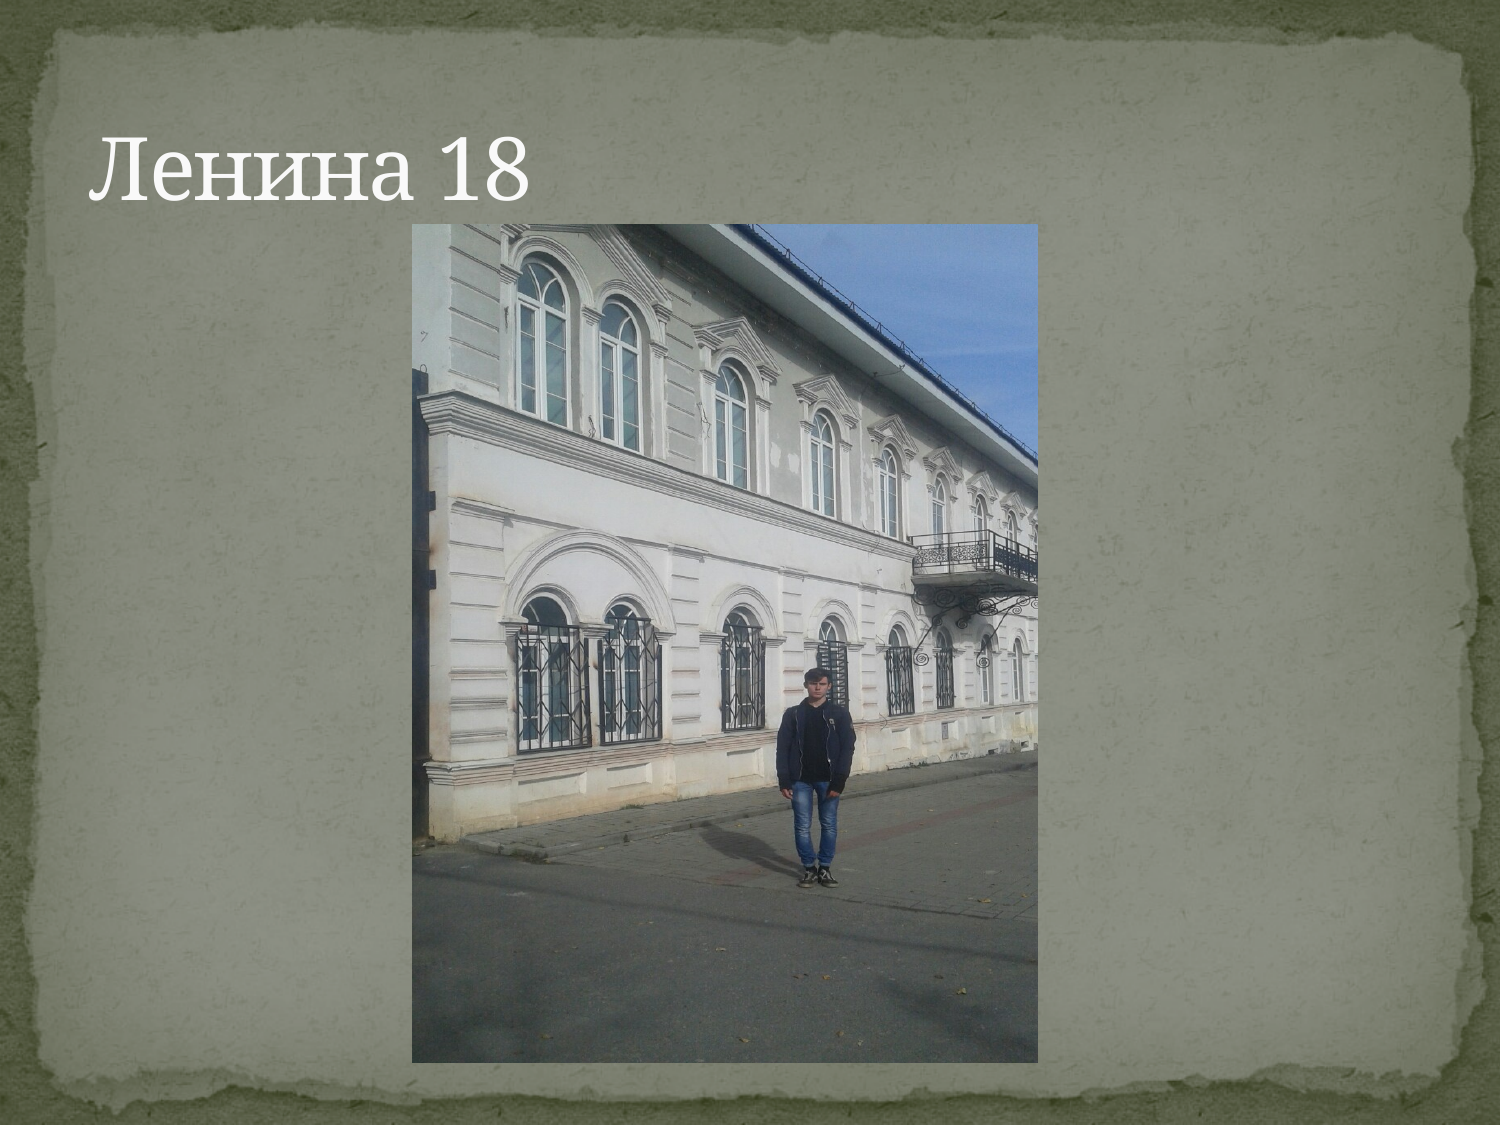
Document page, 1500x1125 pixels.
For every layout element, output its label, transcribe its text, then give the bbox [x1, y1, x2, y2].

title Ленина 18 [74, 24, 1425, 225]
picture [412, 224, 1038, 1063]
